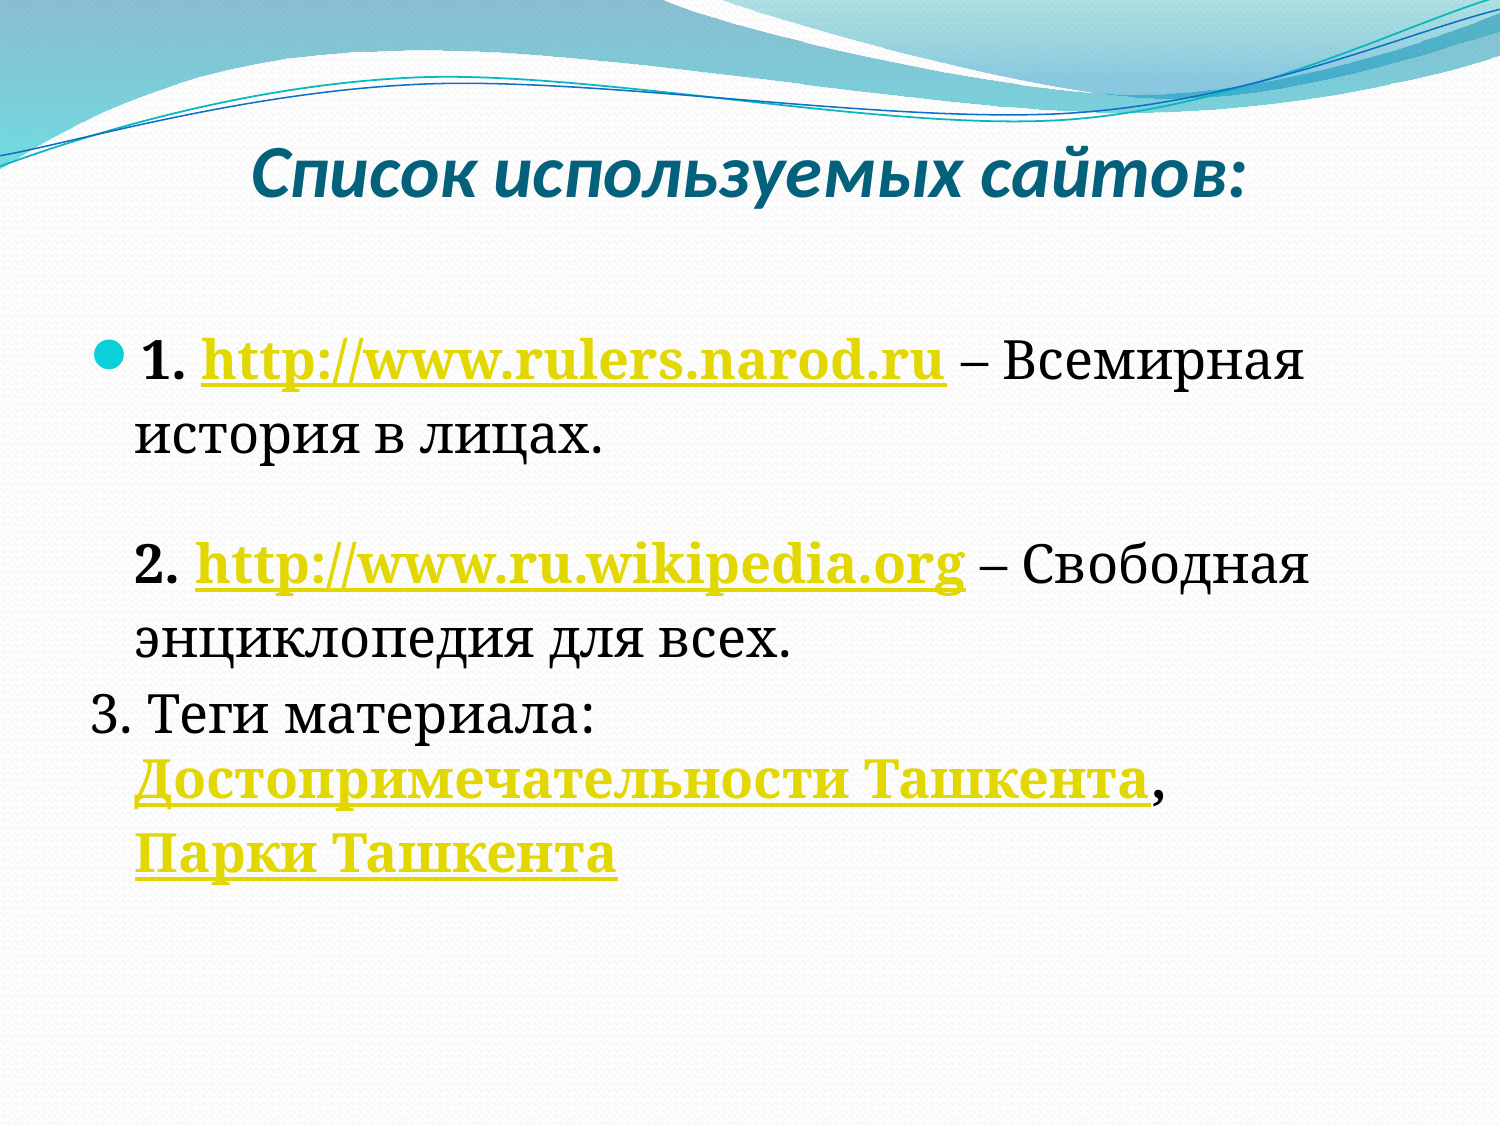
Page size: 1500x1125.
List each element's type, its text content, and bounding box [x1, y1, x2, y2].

title Список используемых сайтов: [75, 50, 1425, 303]
list 1. http://www.rulers.narod.ru – Всемирная история в лицах. 2. http://www.ru.wikipedia.org – Свободная энциклопедия для всех. 3. Теги материала: Достопримечательности Ташкента, Парки Ташкента [75, 317, 1425, 1038]
